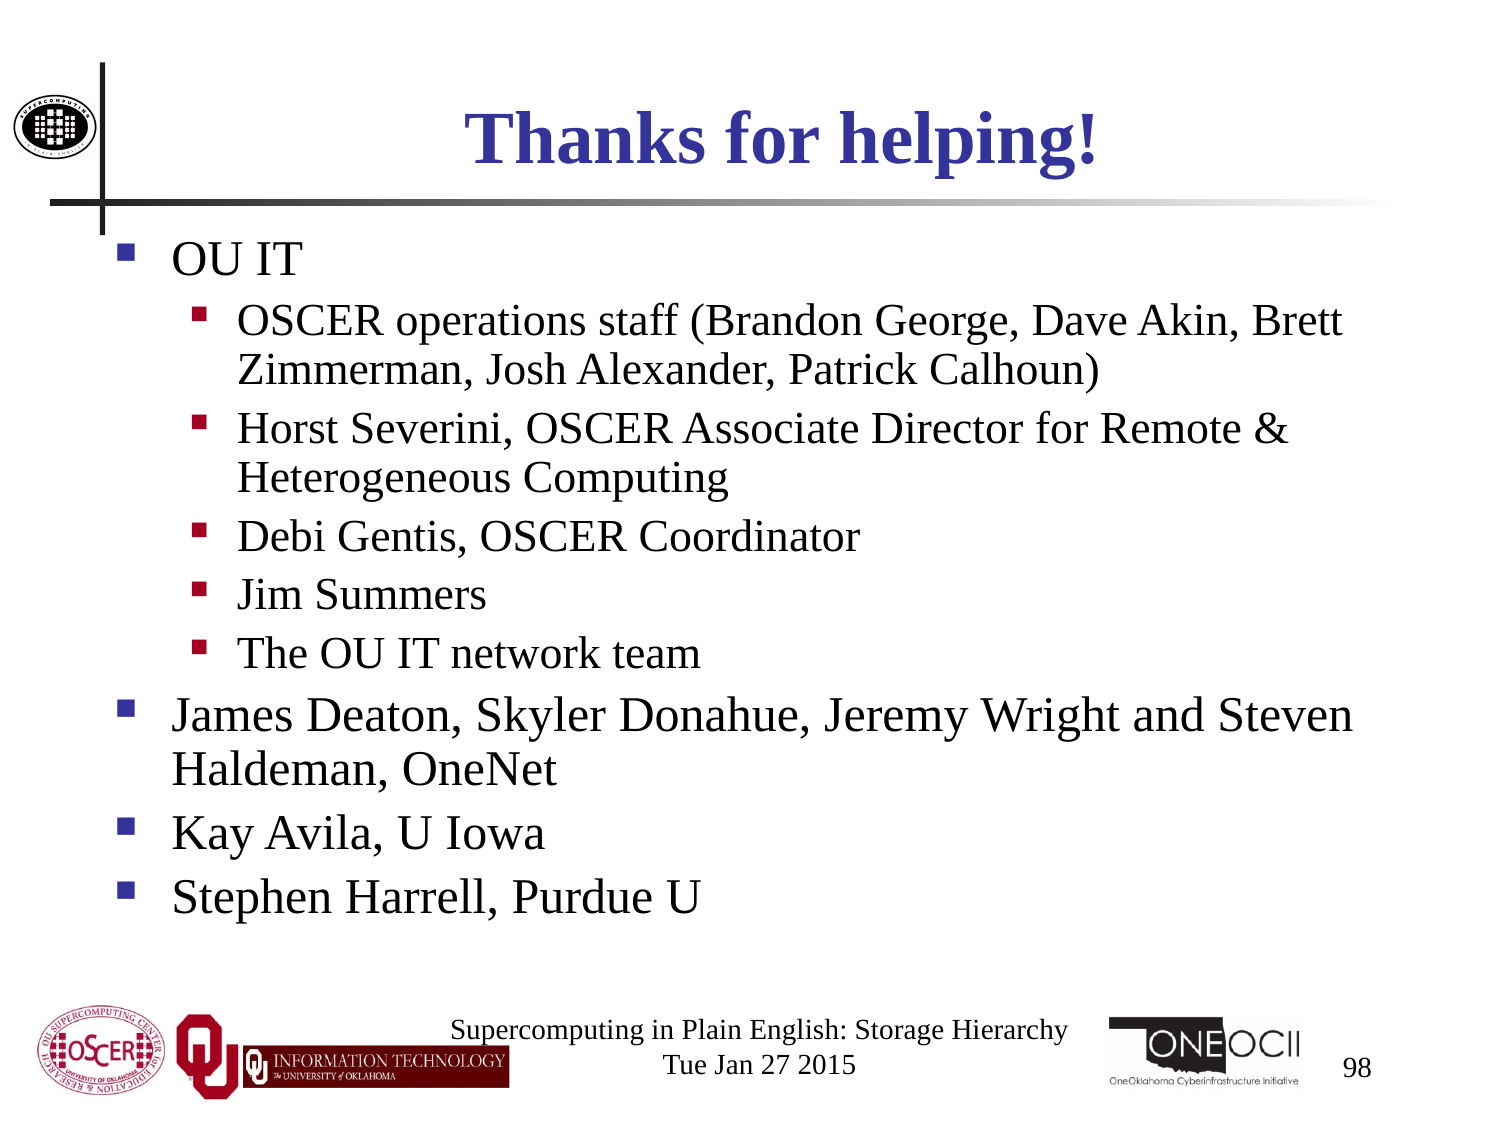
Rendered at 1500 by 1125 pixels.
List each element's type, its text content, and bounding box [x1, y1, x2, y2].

footer Supercomputing in Plain English: Storage Hierarchy Tue Jan 27 2015 [431, 1012, 1088, 1088]
picture [12, 94, 98, 161]
picture [174, 1012, 513, 1102]
slide_number 98 [1174, 1015, 1388, 1091]
picture [1100, 1013, 1306, 1093]
title Thanks for helping! [124, 74, 1442, 187]
list OU IT OSCER operations staff (Brandon George, Dave Akin, Brett Zimmerman, Josh Alexander, Patrick Calhoun) Horst Severini, OSCER Associate Director for Remote & Heterogeneous Computing Debi Gentis, OSCER Coordinator Jim Summers The OU IT network team James Deaton, Skyler Donahue, Jeremy Wright and Steven Haldeman, OneNet Kay Avila, U Iowa Stephen Harrell, Purdue U [99, 224, 1401, 988]
picture [37, 1005, 165, 1095]
